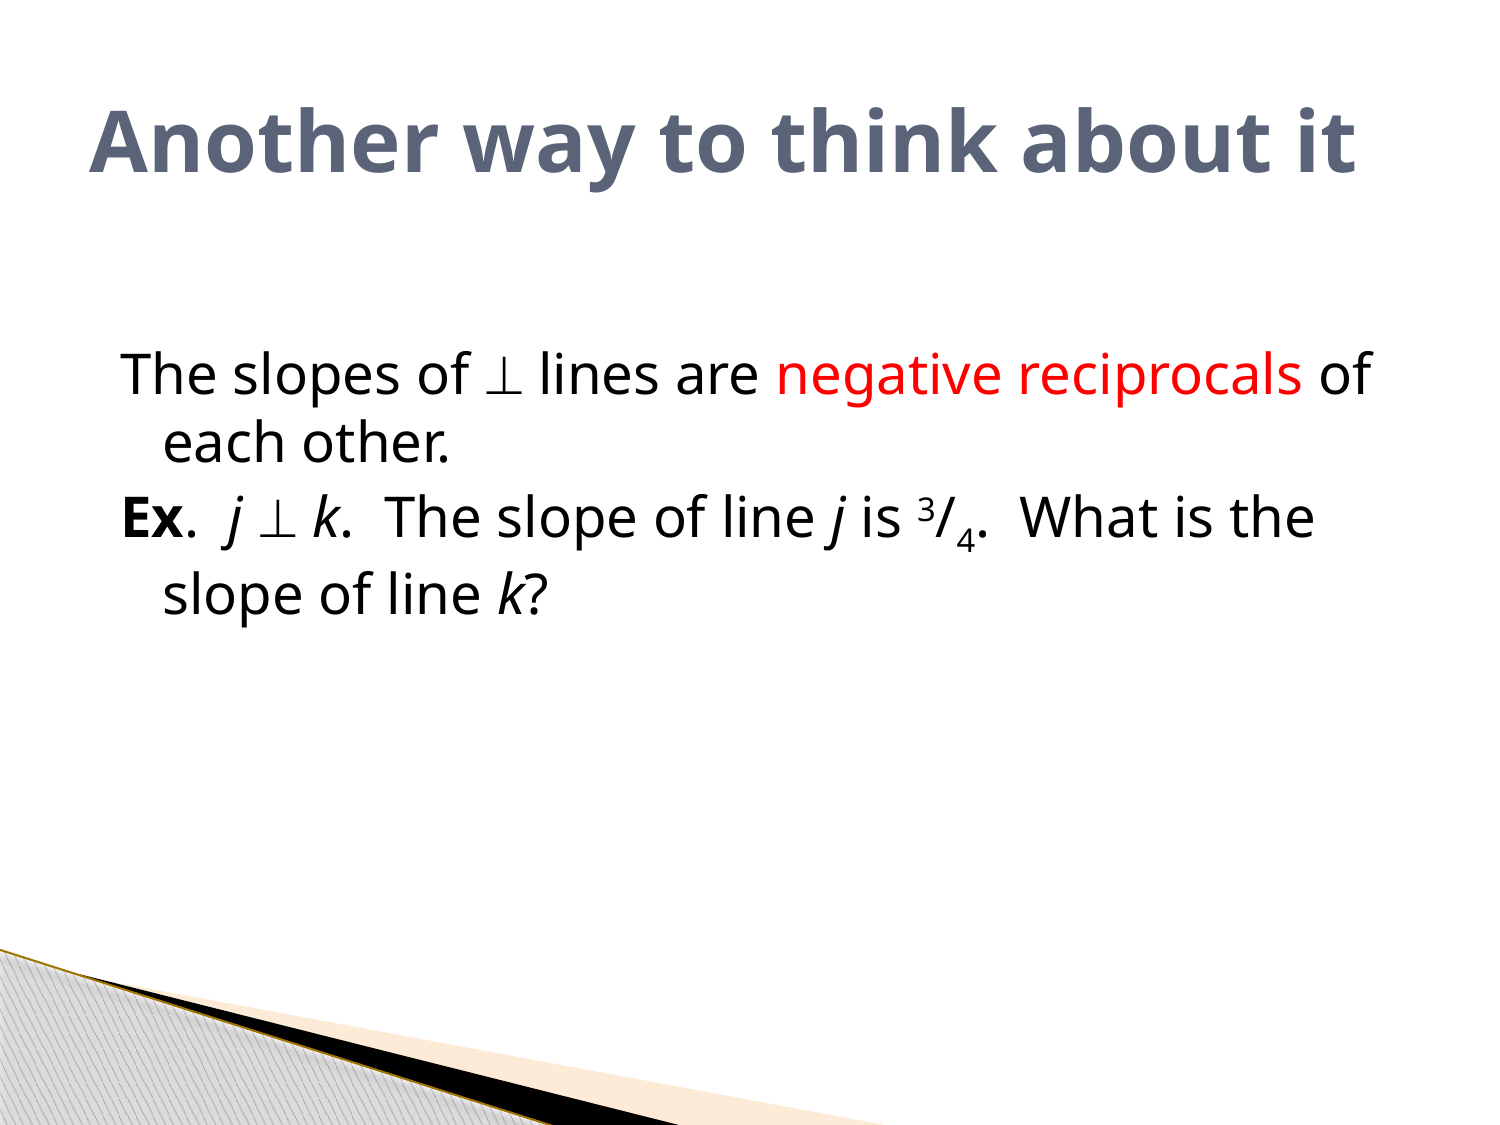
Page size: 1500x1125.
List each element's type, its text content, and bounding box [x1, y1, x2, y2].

list The slopes of  lines are negative reciprocals of each other. Ex. j  k. The slope of line j is 3/4. What is the slope of line k? [87, 331, 1469, 1006]
title Another way to think about it [75, 45, 1425, 233]
